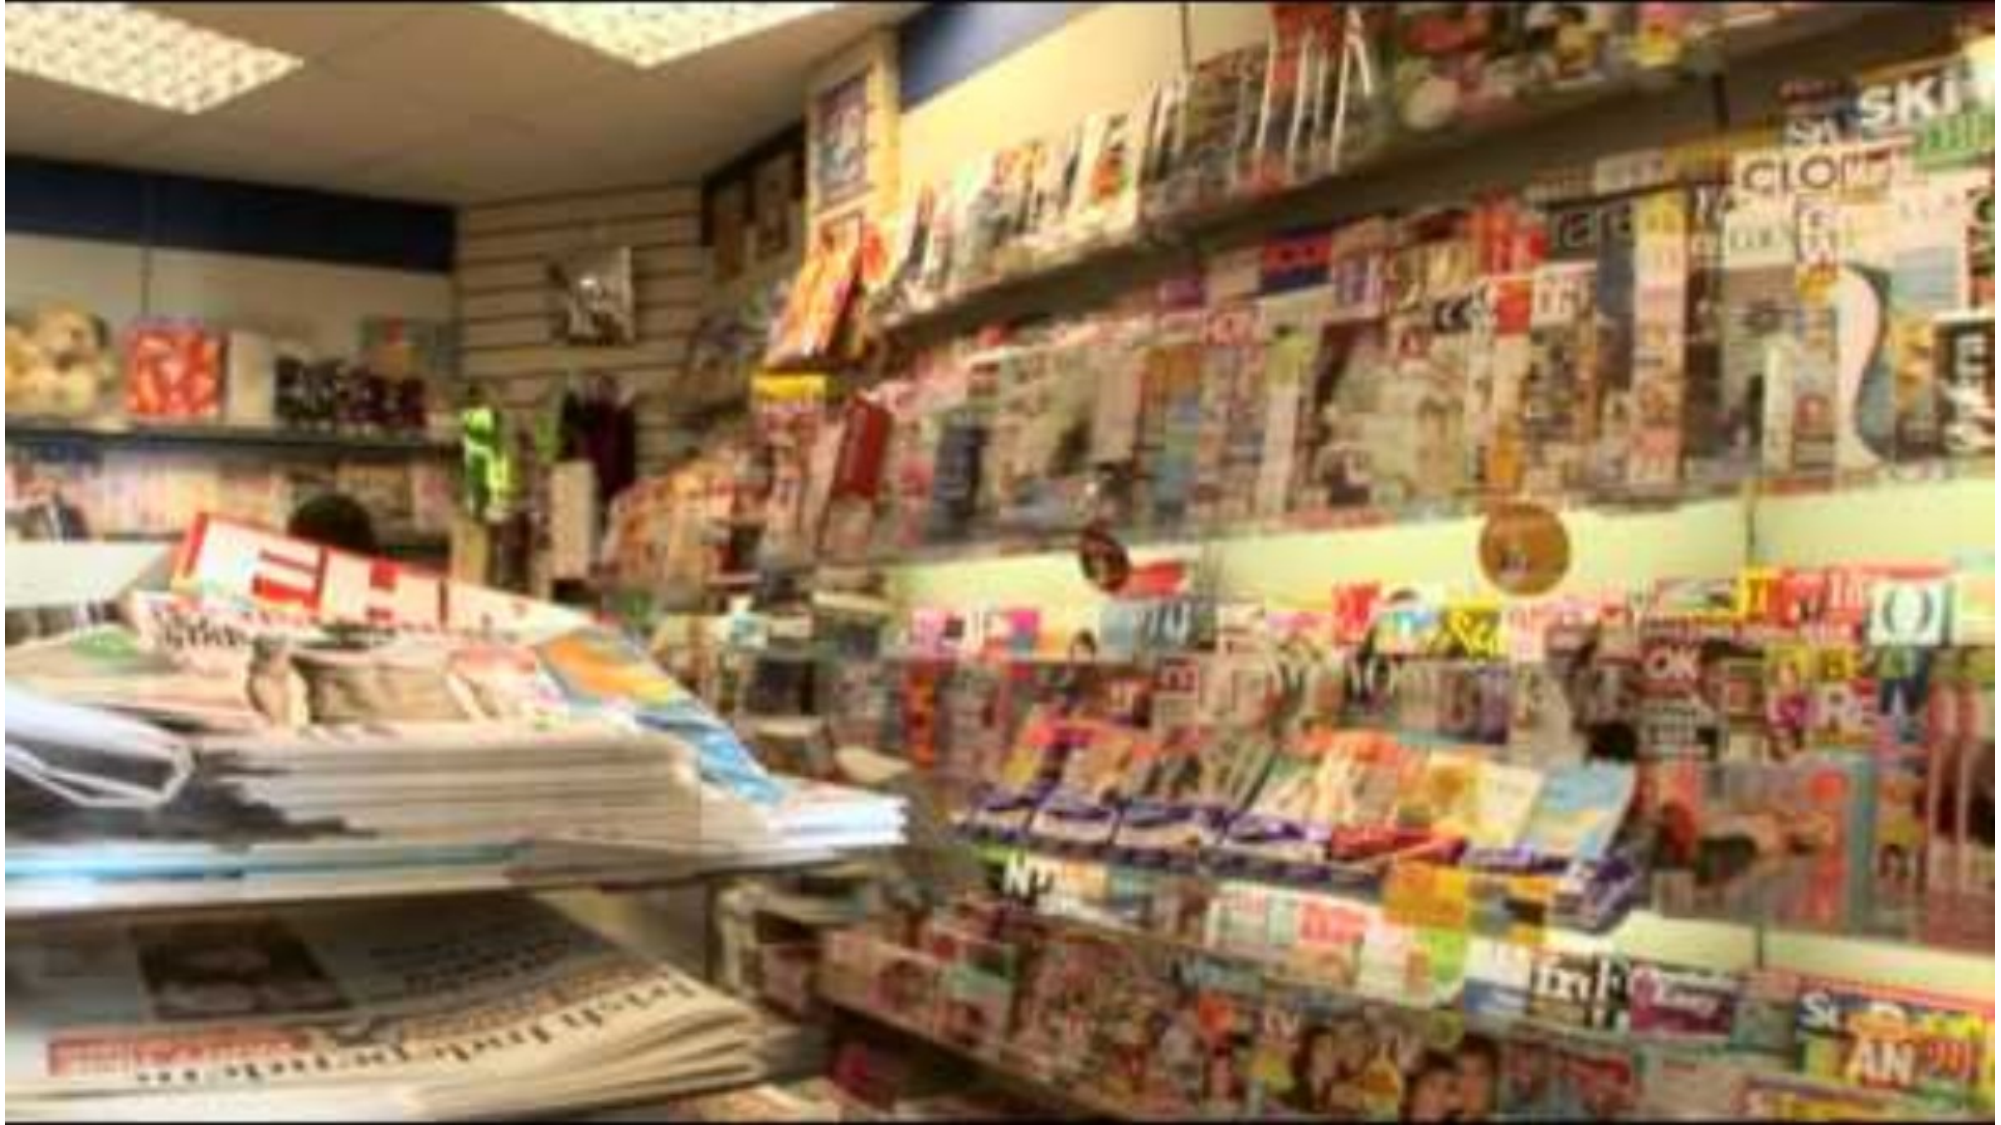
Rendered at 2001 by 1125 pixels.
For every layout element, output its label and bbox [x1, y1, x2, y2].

text_box [4, 0, 1996, 1125]
